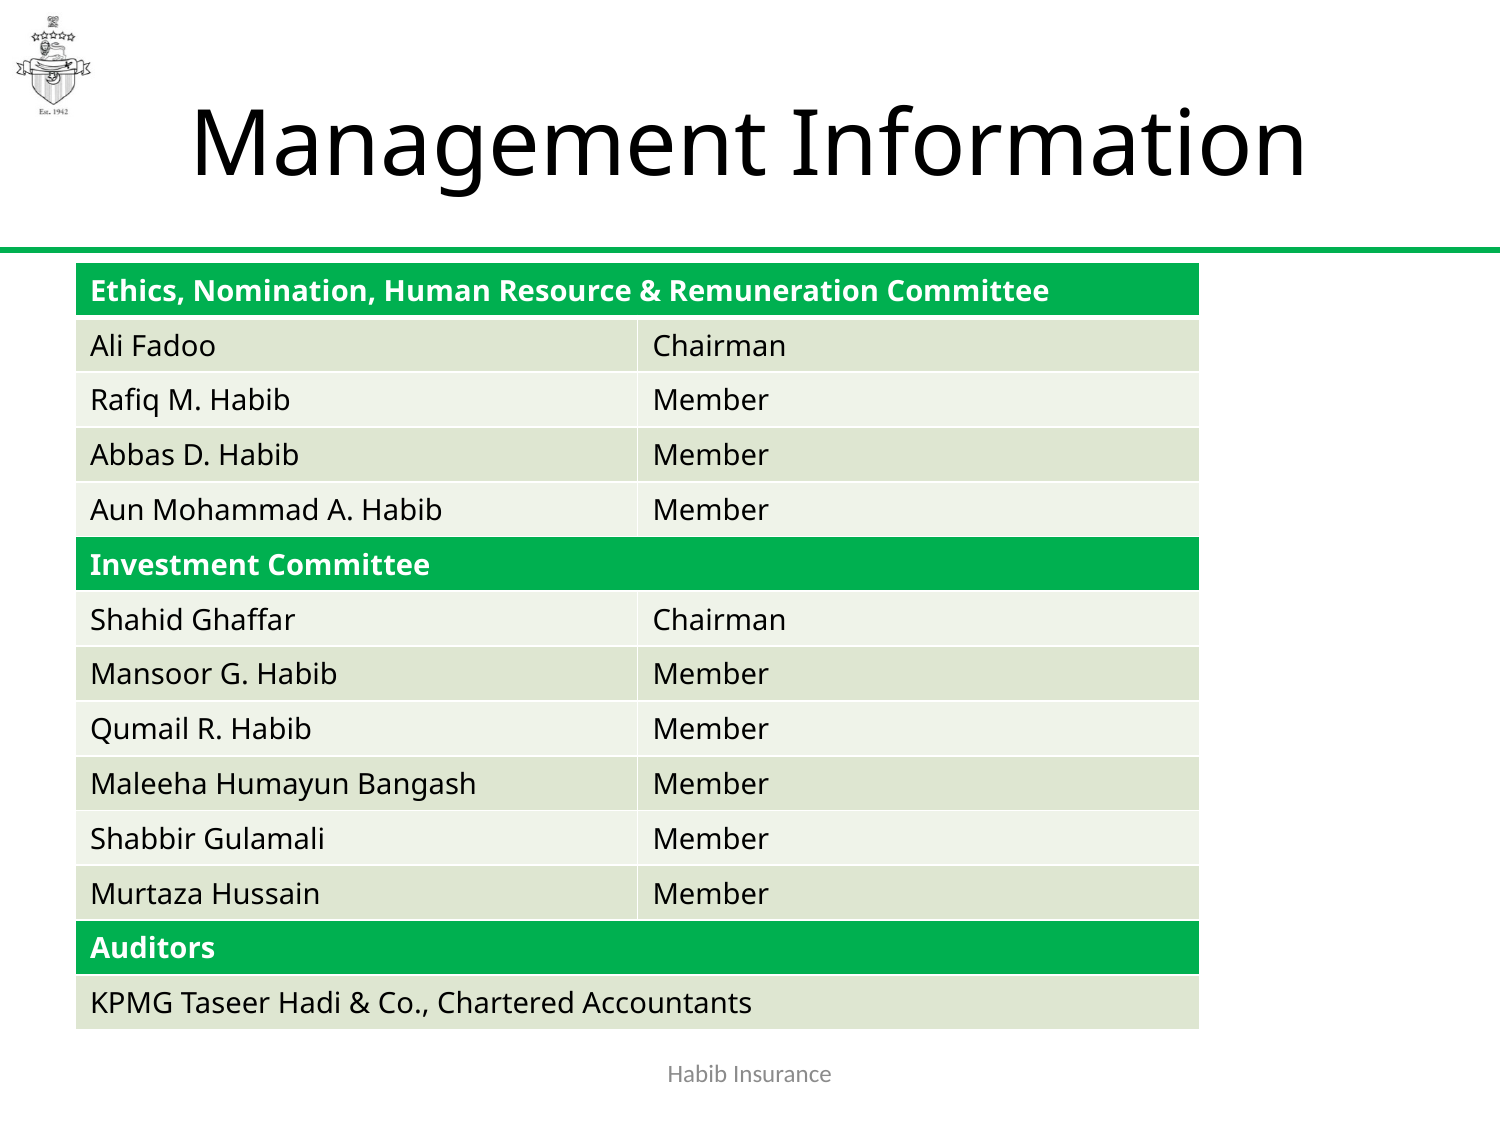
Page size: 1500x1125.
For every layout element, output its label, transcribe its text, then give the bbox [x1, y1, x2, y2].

table_cell Member [638, 866, 1199, 919]
table_cell Member [638, 702, 1199, 755]
table_cell Member [638, 757, 1199, 810]
table_cell Member [638, 373, 1199, 426]
title Management Information [75, 45, 1425, 233]
table_cell Member [638, 647, 1199, 700]
table_cell Mansoor G. Habib [76, 647, 637, 700]
table_cell KPMG Taseer Hadi & Co., Chartered Accountants [76, 976, 1199, 1029]
table_cell Murtaza Hussain [76, 866, 637, 919]
table_cell Chairman [638, 592, 1199, 645]
table_cell Investment Committee [76, 537, 1199, 590]
table_header Ethics, Nomination, Human Resource & Remuneration Committee [76, 263, 1199, 315]
picture [12, 12, 95, 117]
table_cell Qumail R. Habib [76, 702, 637, 755]
table_cell Aun Mohammad A. Habib [76, 483, 637, 536]
table_cell Member [638, 428, 1199, 481]
table_cell Shahid Ghaffar [76, 592, 637, 645]
table_cell Chairman [638, 320, 1199, 371]
table_cell Shabbir Gulamali [76, 811, 637, 864]
table_cell Abbas D. Habib [76, 428, 637, 481]
table_cell Rafiq M. Habib [76, 373, 637, 426]
table_cell Member [638, 483, 1199, 536]
table_cell Member [638, 811, 1199, 864]
footer Habib Insurance [512, 1042, 988, 1103]
table_cell Auditors [76, 921, 1199, 974]
table_cell Maleeha Humayun Bangash [76, 757, 637, 810]
table_cell Ali Fadoo [76, 320, 637, 371]
